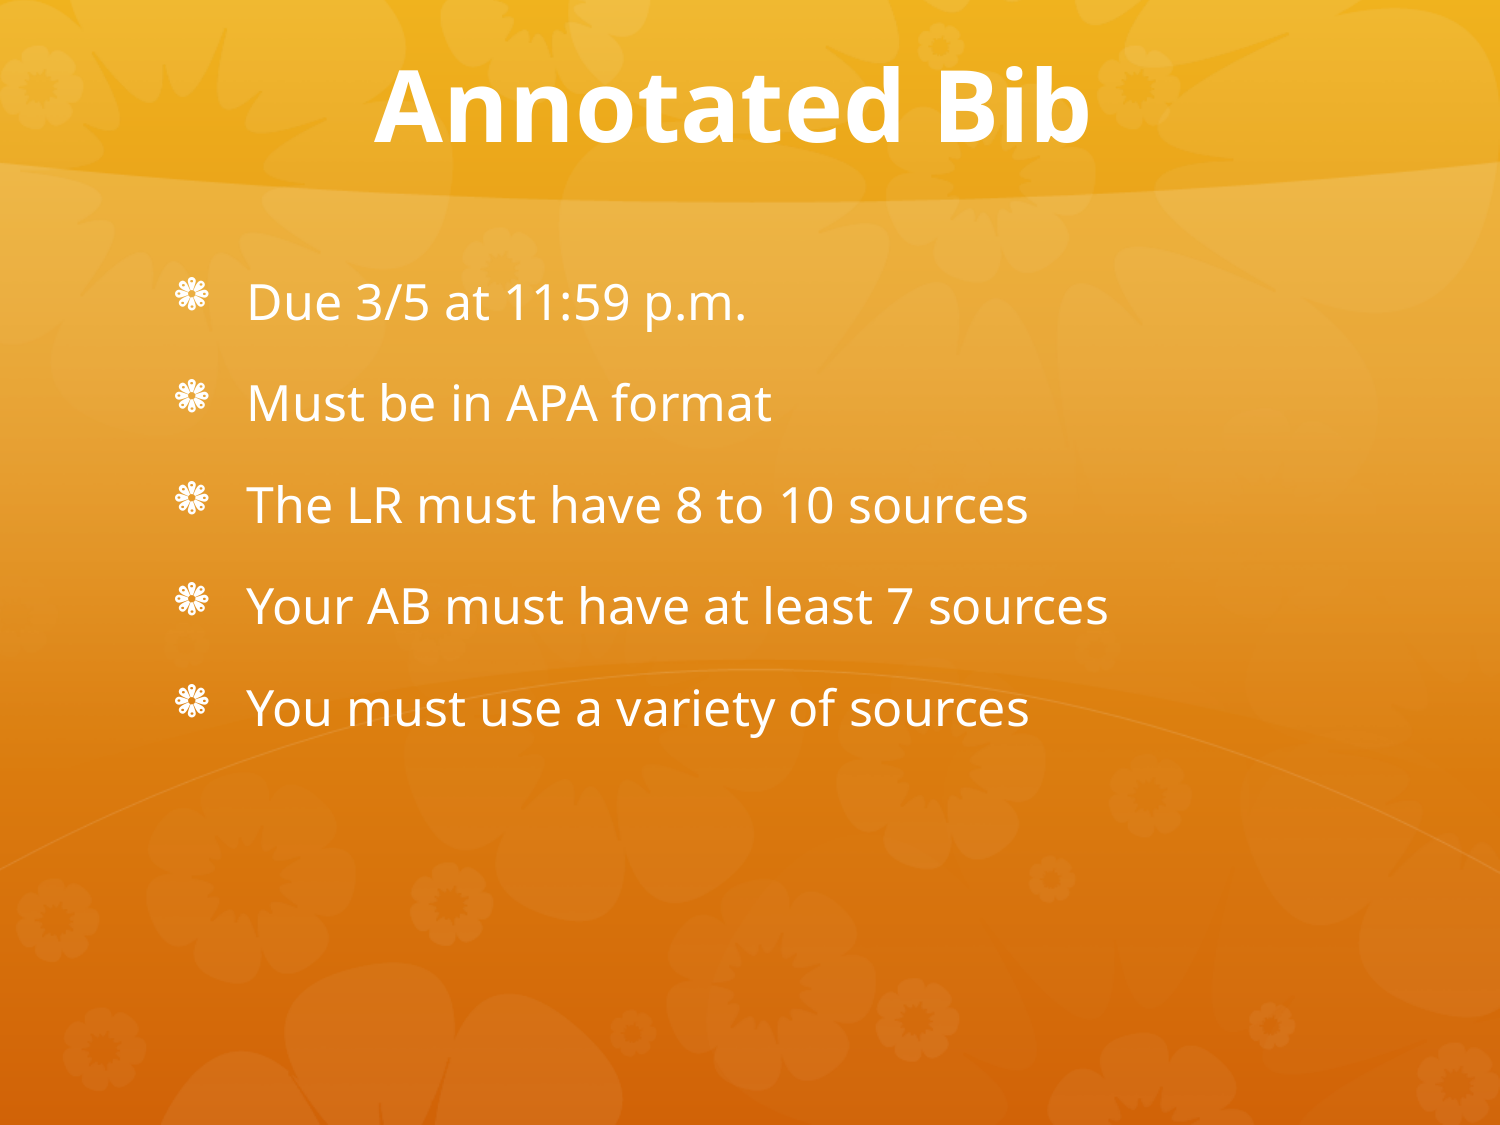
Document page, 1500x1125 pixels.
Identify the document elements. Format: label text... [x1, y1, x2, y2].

title Annotated Bib [127, 14, 1372, 203]
picture [0, 0, 1500, 1125]
list Due 3/5 at 11:59 p.m. Must be in APA format The LR must have 8 to 10 sources Your AB must have at least 7 sources You must use a variety of sources [156, 262, 1344, 967]
